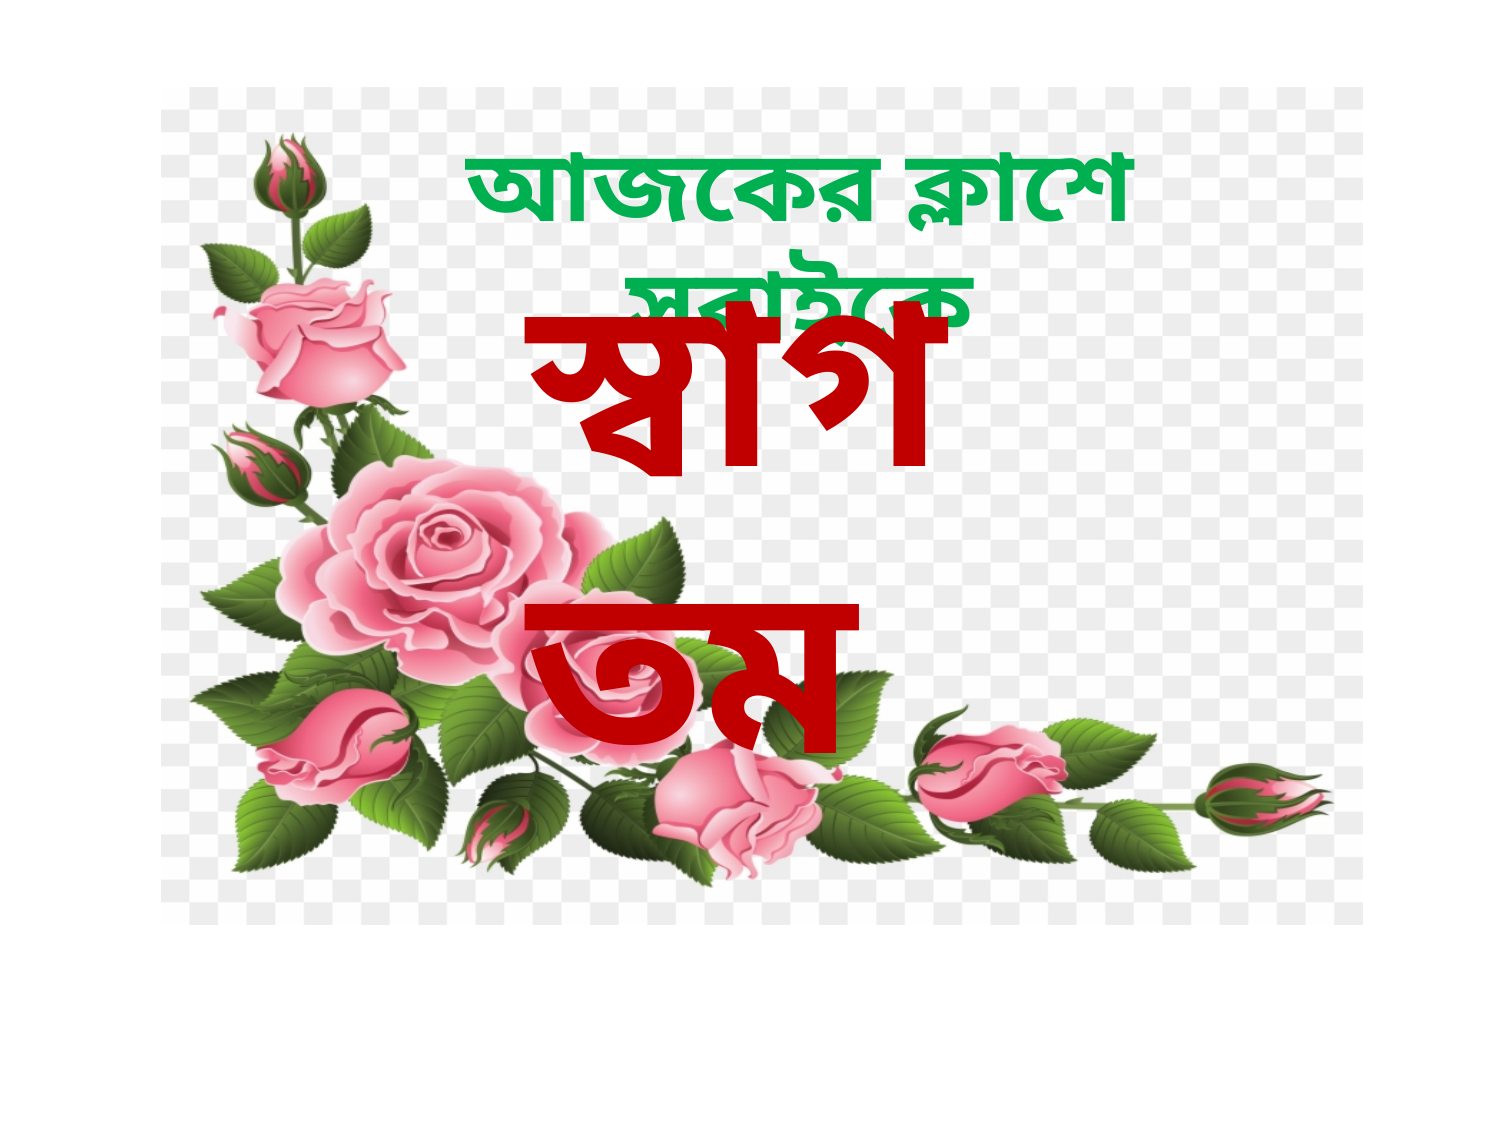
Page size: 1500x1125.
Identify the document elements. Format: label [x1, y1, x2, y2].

list [160, 87, 1363, 926]
